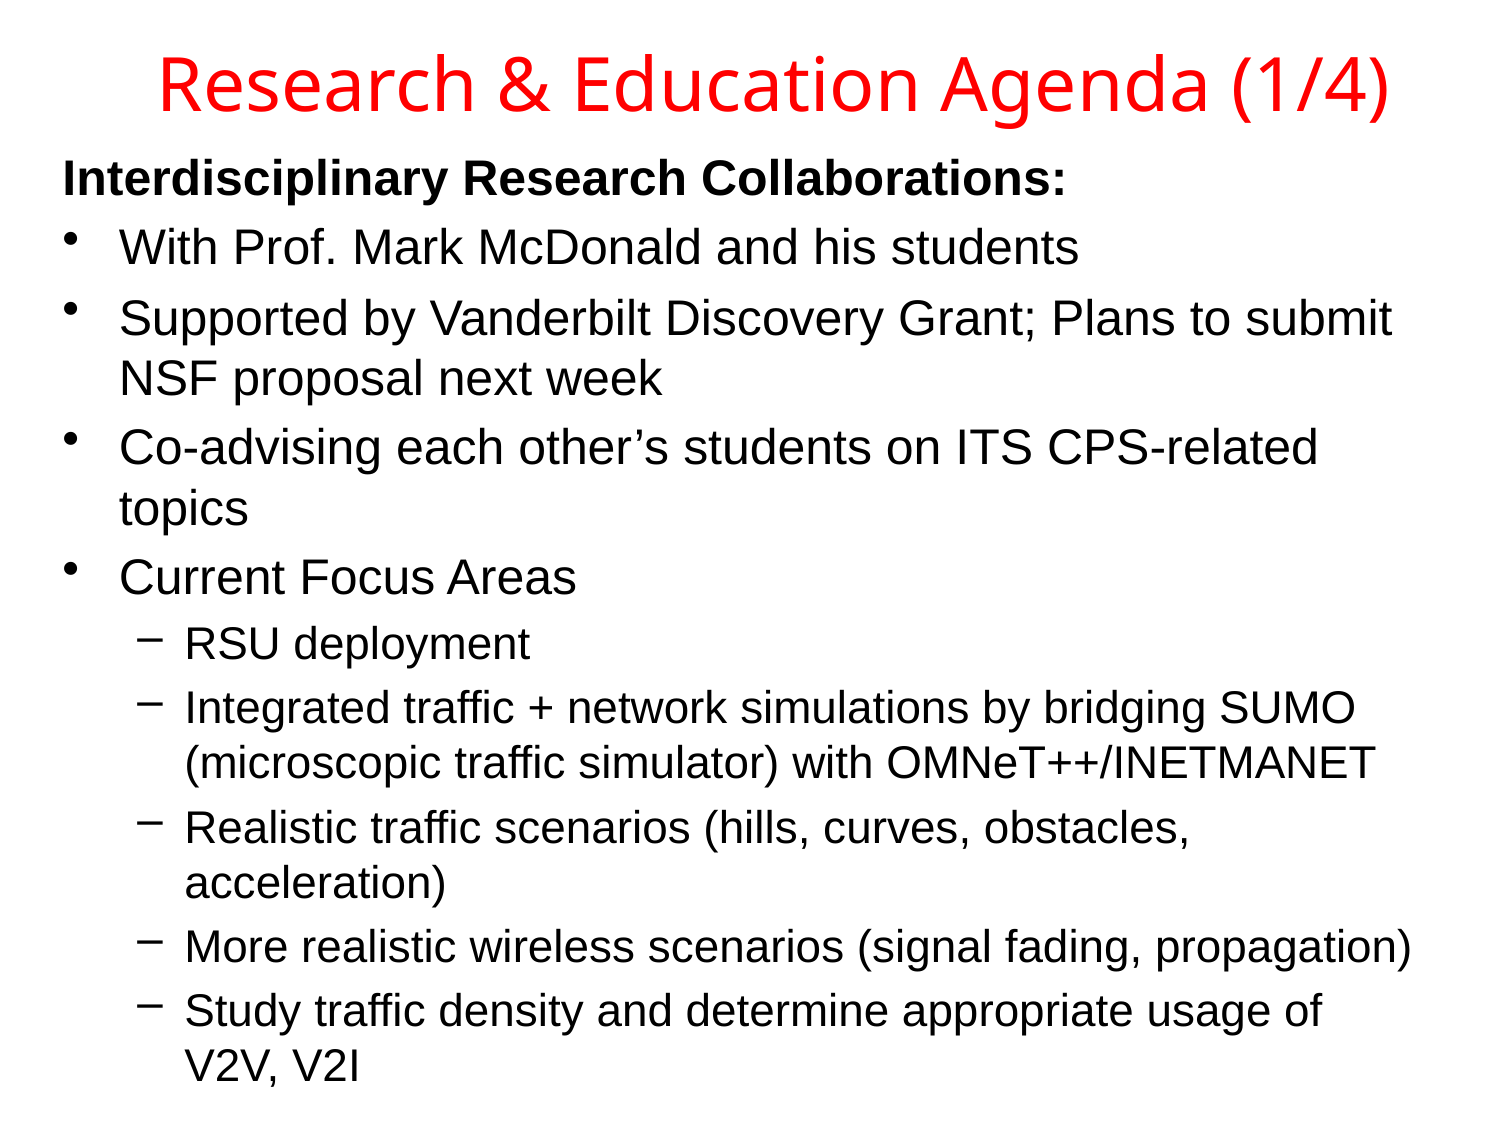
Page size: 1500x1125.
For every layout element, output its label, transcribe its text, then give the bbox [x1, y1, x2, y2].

list Interdisciplinary Research Collaborations: With Prof. Mark McDonald and his students Supported by Vanderbilt Discovery Grant; Plans to submit NSF proposal next week Co-advising each other’s students on ITS CPS-related topics Current Focus Areas RSU deployment Integrated traffic + network simulations by bridging SUMO (microscopic traffic simulator) with OMNeT++/INETMANET Realistic traffic scenarios (hills, curves, obstacles, acceleration) More realistic wireless scenarios (signal fading, propagation) Study traffic density and determine appropriate usage of V2V, V2I [47, 137, 1443, 788]
title Research & Education Agenda (1/4) [84, 12, 1463, 151]
